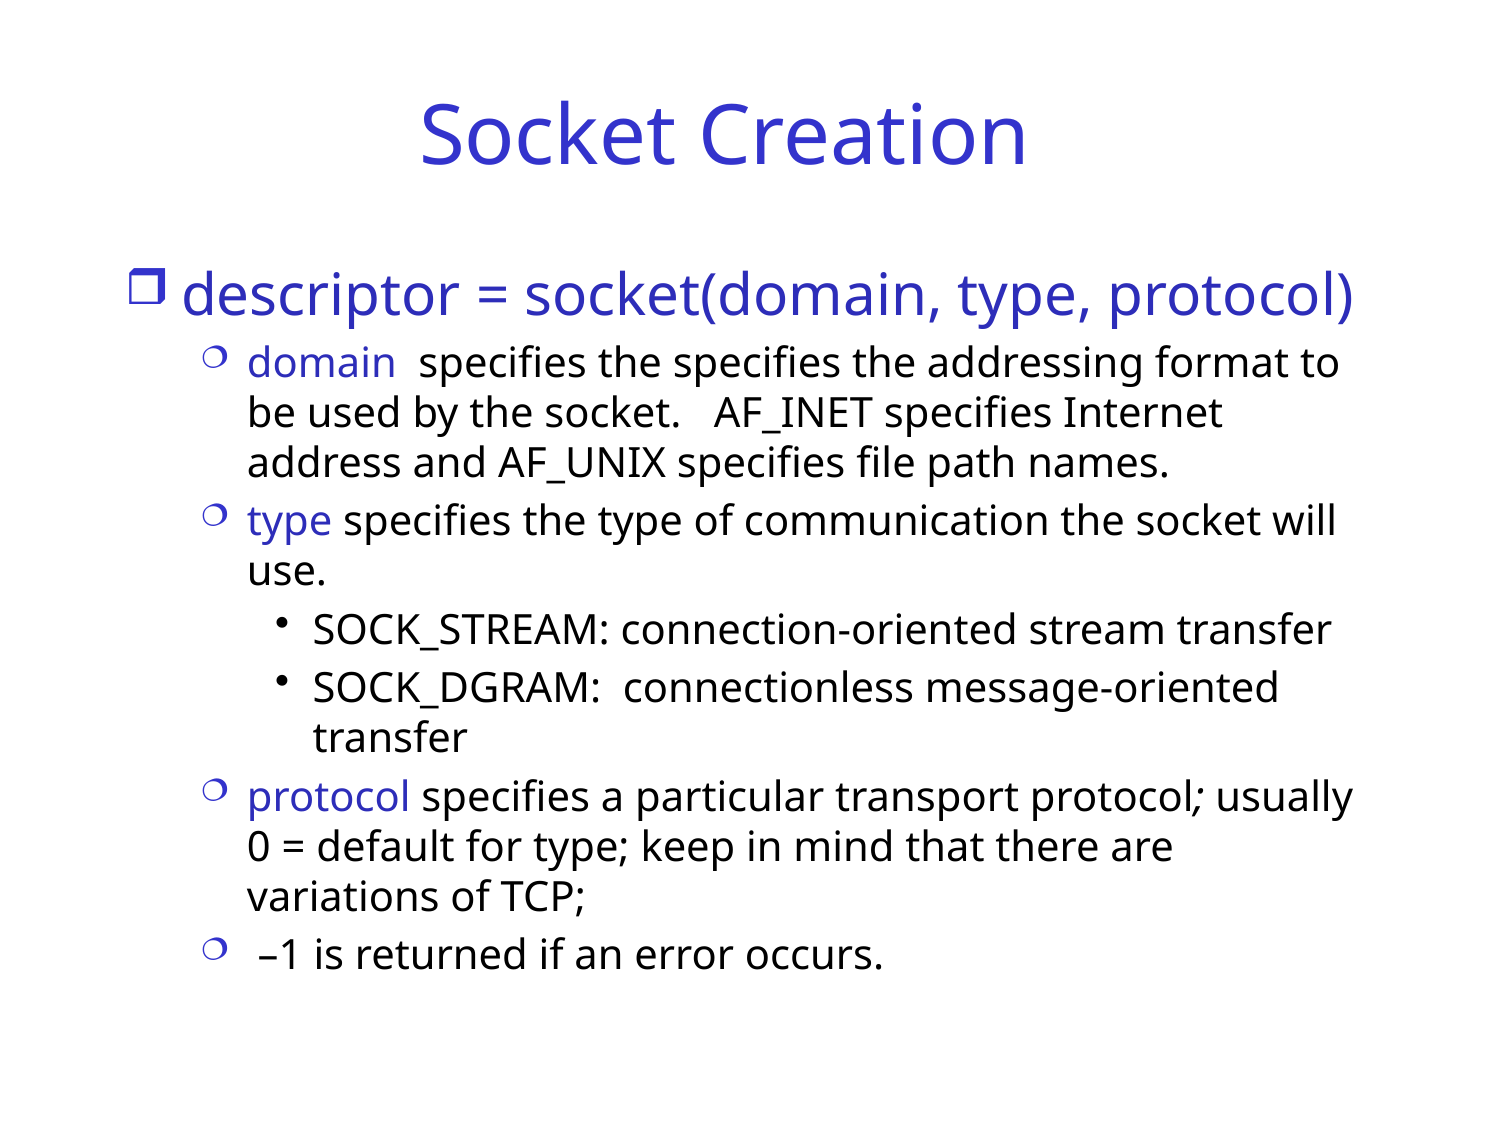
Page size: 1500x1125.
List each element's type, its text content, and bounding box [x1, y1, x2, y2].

list descriptor = socket(domain, type, protocol) domain specifies the specifies the addressing format to be used by the socket. AF_INET specifies Internet address and AF_UNIX specifies file path names. type specifies the type of communication the socket will use. SOCK_STREAM: connection-oriented stream transfer SOCK_DGRAM: connectionless message-oriented transfer protocol specifies a particular transport protocol; usually 0 = default for type; keep in mind that there are variations of TCP; –1 is returned if an error occurs. [109, 249, 1386, 1013]
title Socket Creation [87, 37, 1363, 226]
